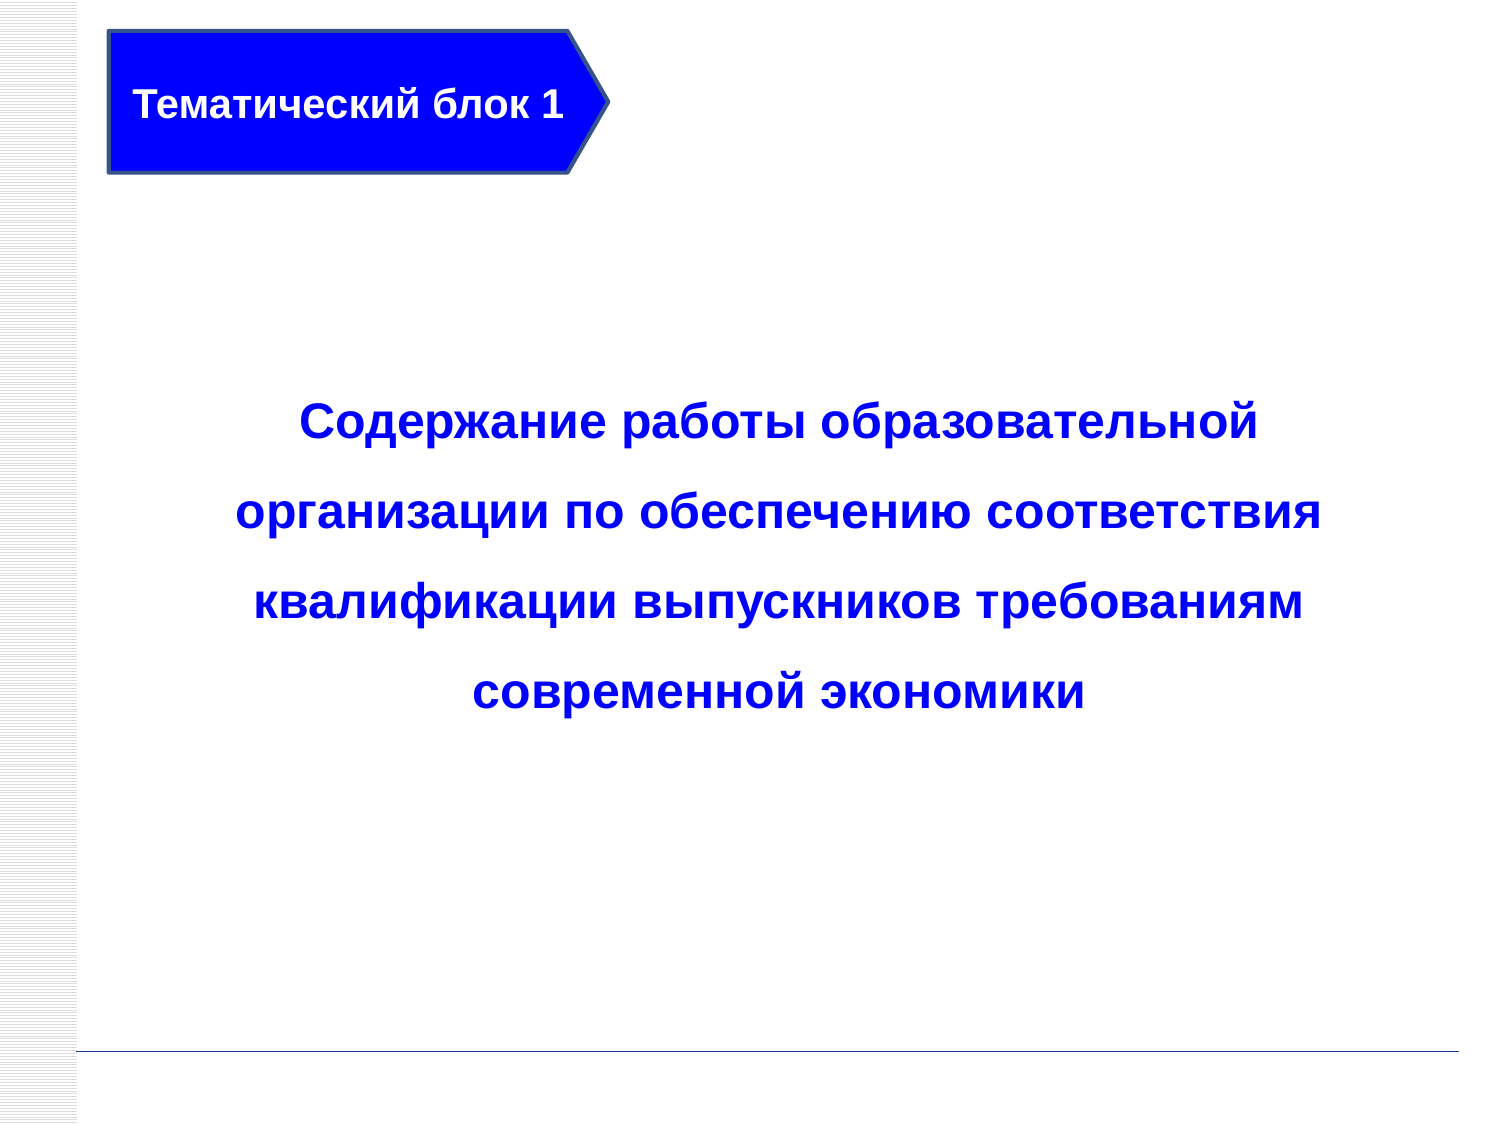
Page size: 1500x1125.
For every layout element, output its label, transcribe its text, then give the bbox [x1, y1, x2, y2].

title Содержание работы образовательной организации по обеспечению соответствия квалификации выпускников требованиям современной экономики [194, 278, 1365, 799]
text_box Тематический блок 1 [106, 28, 611, 175]
